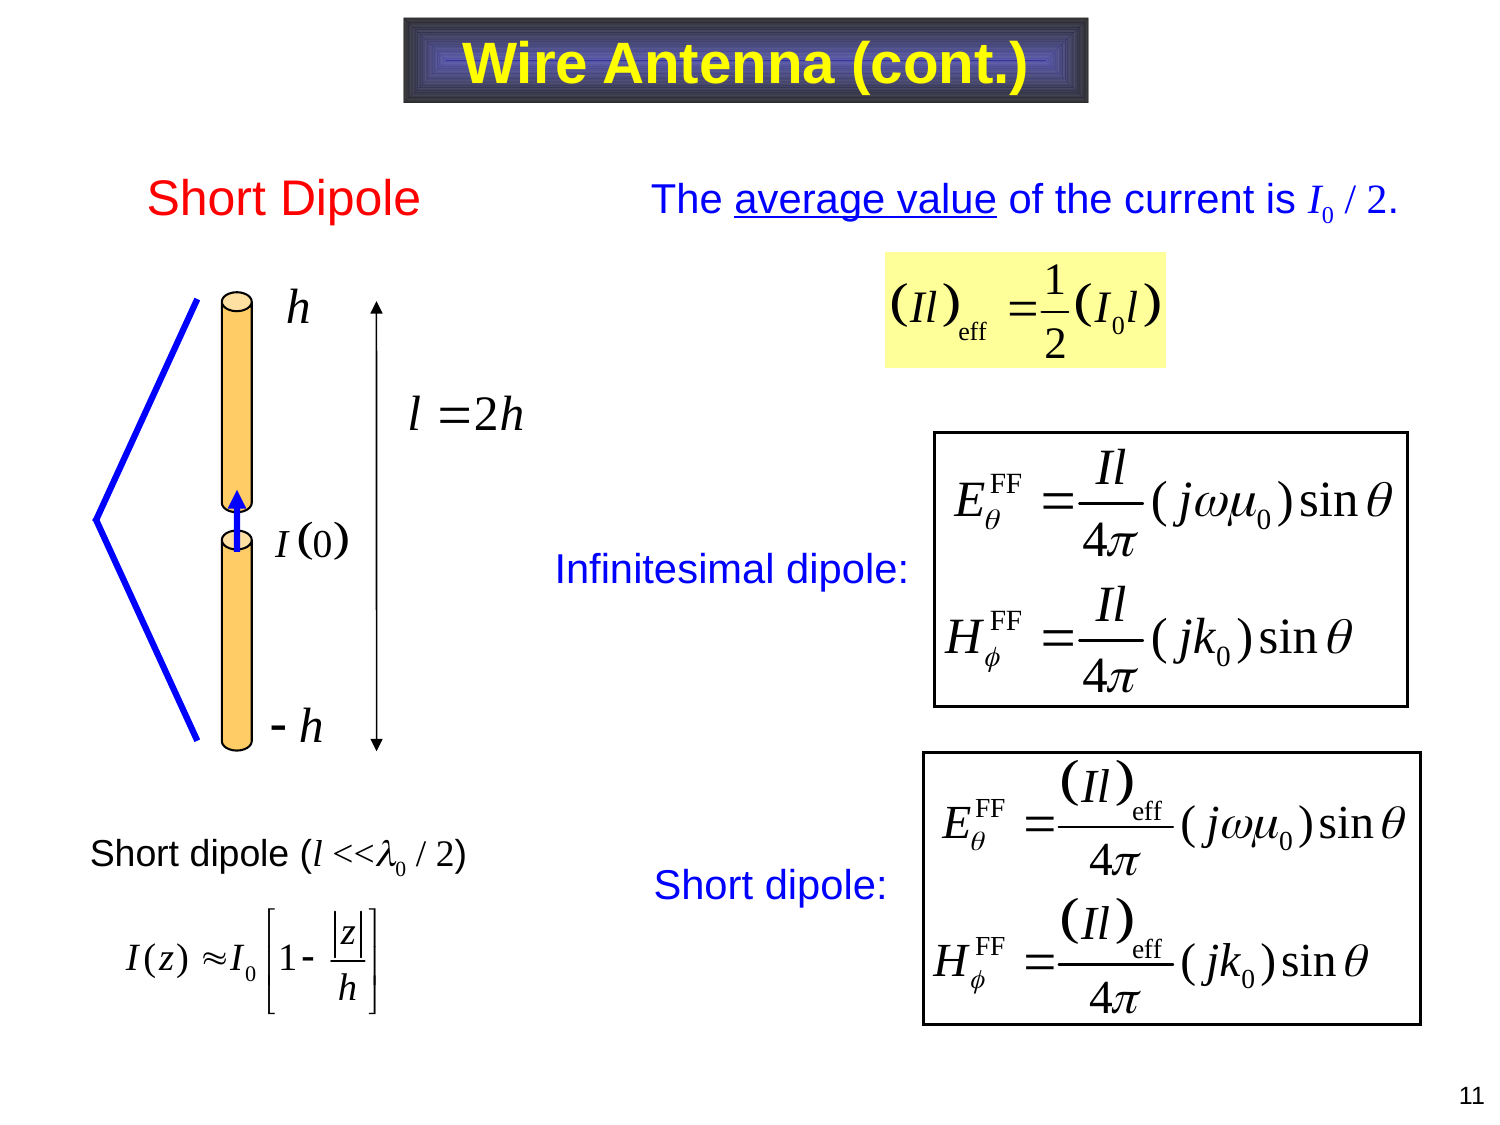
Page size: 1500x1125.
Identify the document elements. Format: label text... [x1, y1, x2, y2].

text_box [94, 277, 534, 756]
text_box The average value of the current is I0 / 2. [608, 164, 1442, 236]
slide_number 11 [1149, 1065, 1500, 1125]
text_box Short dipole (l <<0 / 2) [75, 822, 483, 888]
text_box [924, 753, 1419, 1023]
text_box Short Dipole [131, 158, 437, 234]
text_box Infinitesimal dipole: [539, 534, 925, 600]
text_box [935, 433, 1407, 706]
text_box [118, 899, 389, 1023]
text_box Wire Antenna (cont.) [403, 17, 1089, 103]
text_box Short dipole: [622, 850, 919, 915]
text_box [884, 251, 1167, 369]
